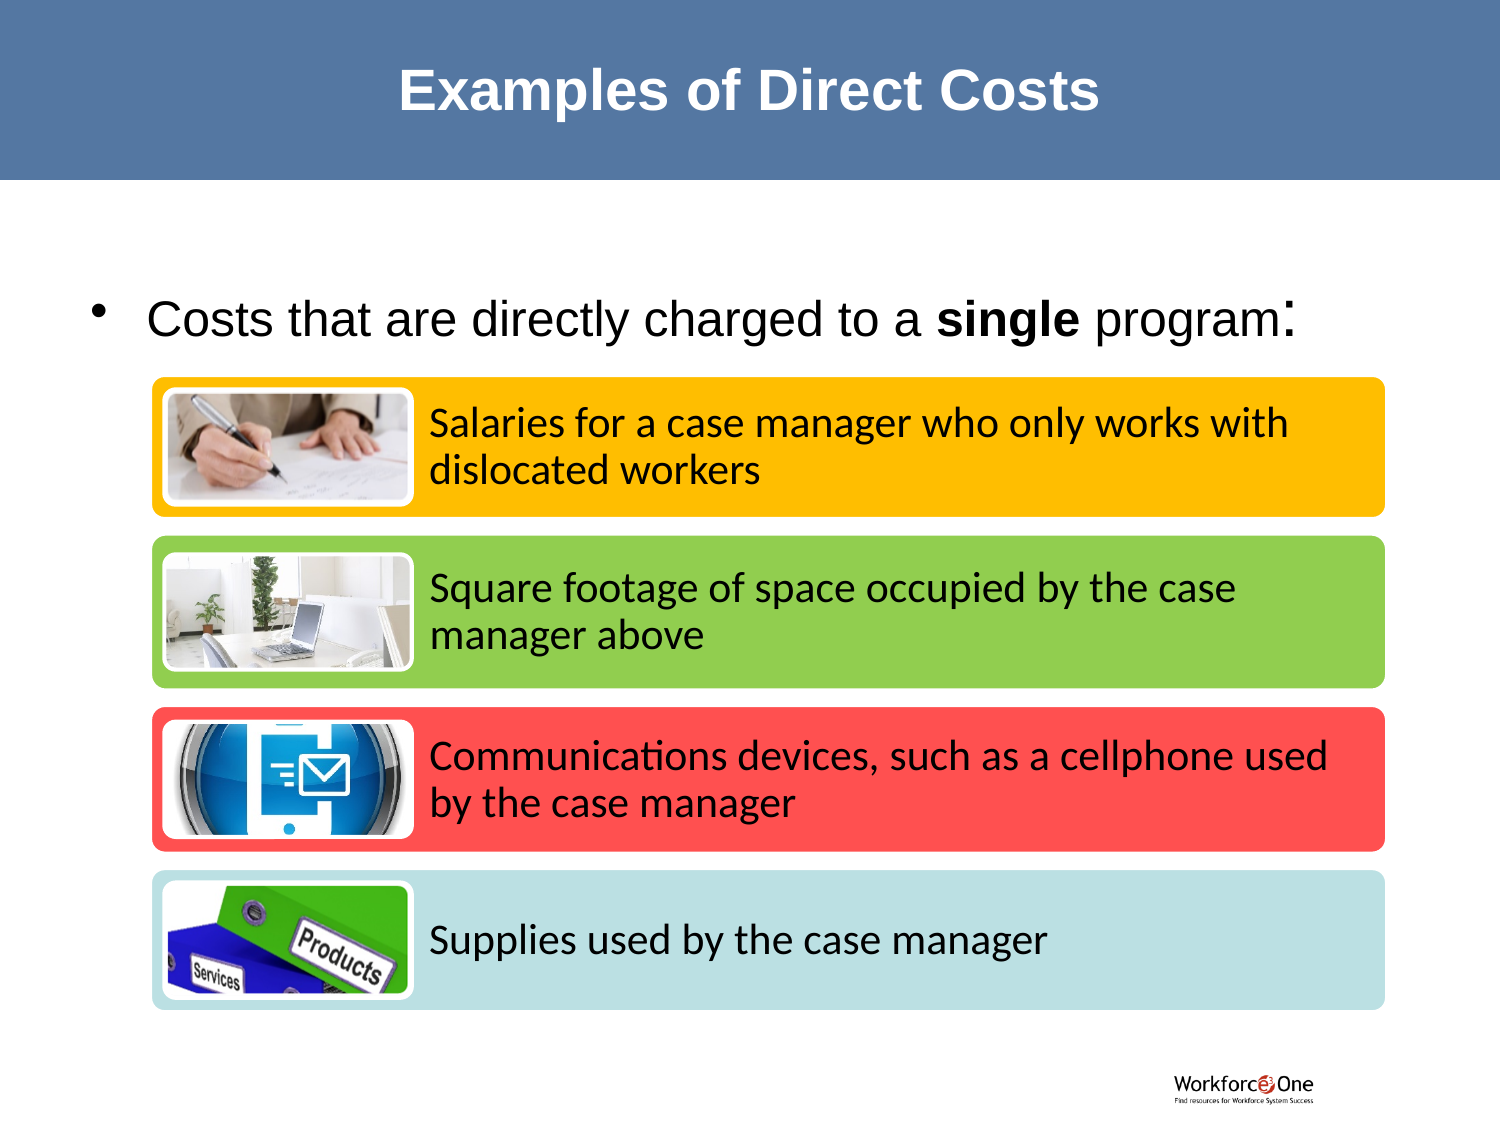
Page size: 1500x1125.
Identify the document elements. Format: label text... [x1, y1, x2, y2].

title Examples of Direct Costs [0, 0, 1500, 175]
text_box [149, 374, 1388, 1013]
list Costs that are directly charged to a single program: [75, 262, 1375, 1005]
picture [1162, 1049, 1325, 1125]
